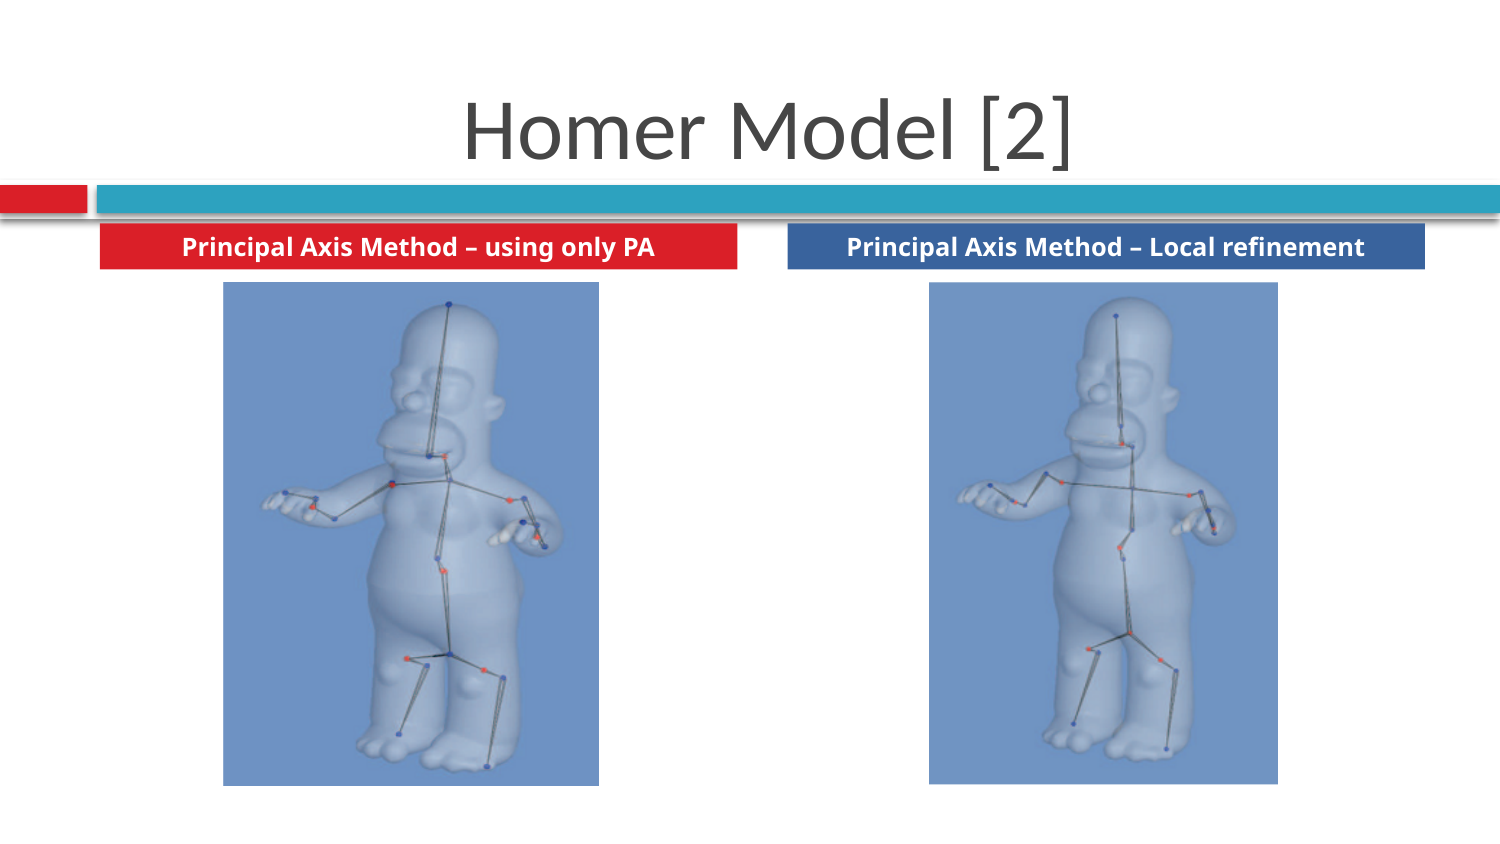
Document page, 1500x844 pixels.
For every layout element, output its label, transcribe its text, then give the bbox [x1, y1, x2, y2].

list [222, 282, 599, 786]
list Principal Axis Method – using only PA [99, 223, 738, 270]
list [929, 280, 1278, 786]
title Homer Model [2] [100, 19, 1438, 185]
list Principal Axis Method – Local refinement [787, 223, 1425, 270]
